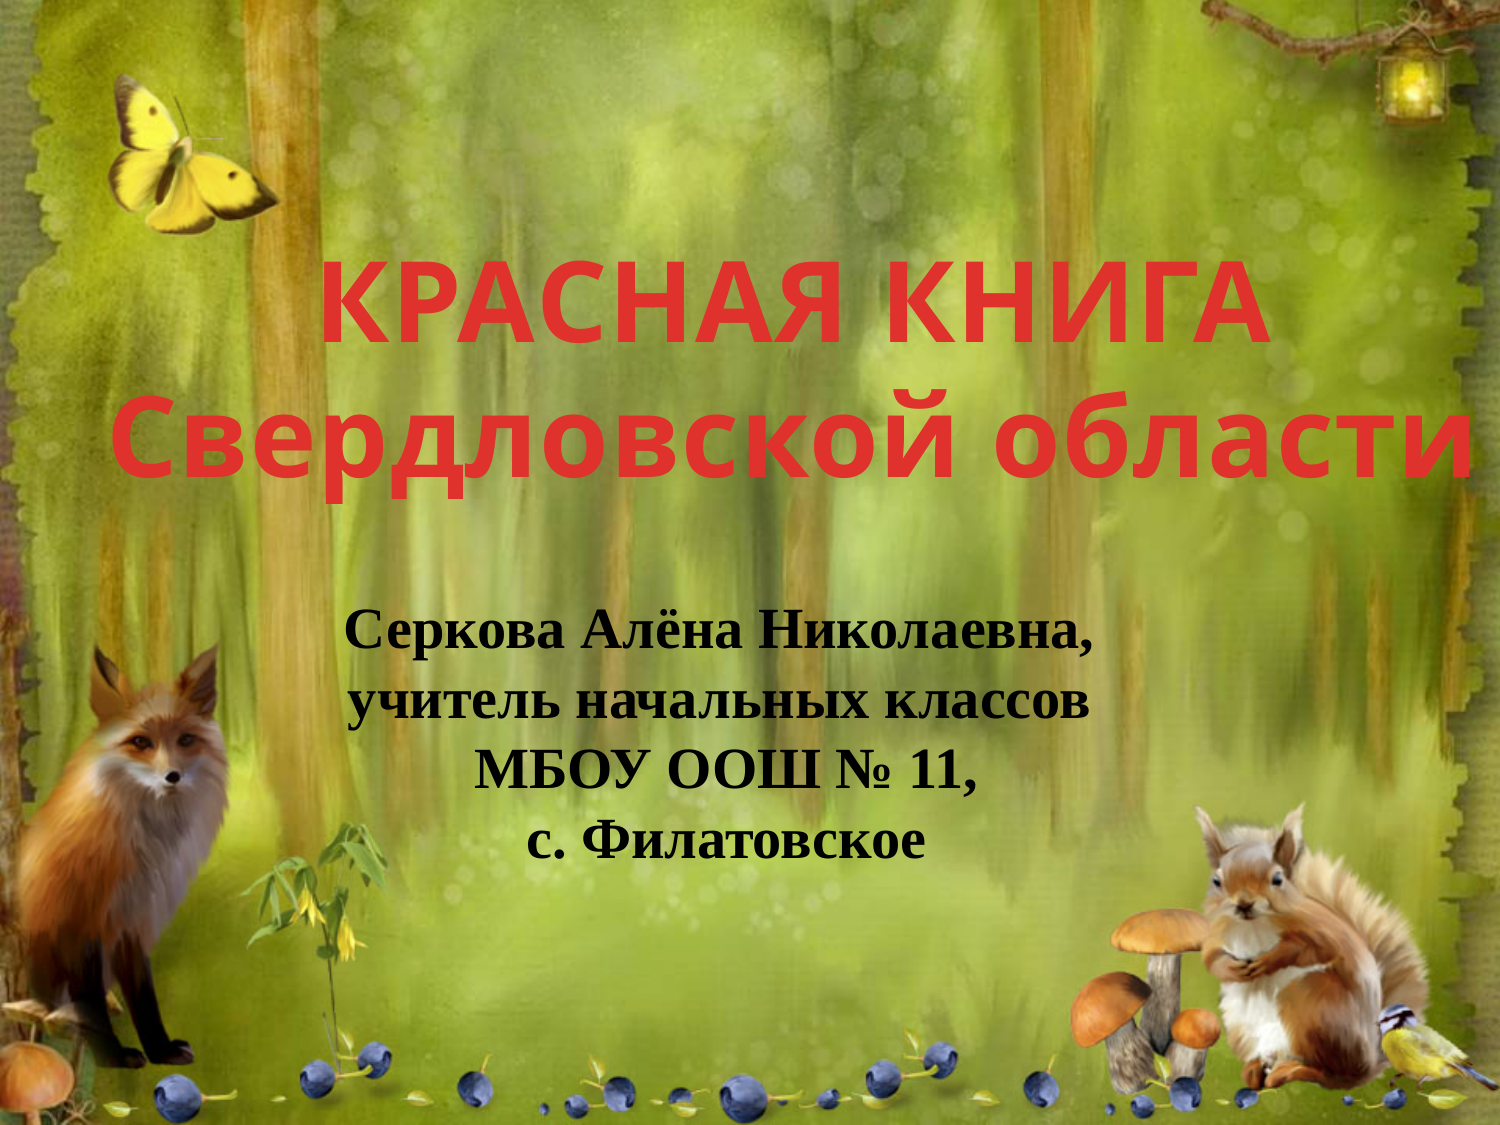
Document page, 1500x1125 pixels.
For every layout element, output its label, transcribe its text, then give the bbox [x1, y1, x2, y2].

text_box КРАСНАЯ КНИГА Свердловской области [91, 222, 1496, 508]
title Серкова Алёна Николаевна, учитель начальных классов МБОУ ООШ № 11, с. Филатовское [257, 609, 1196, 851]
picture [0, 0, 1500, 1125]
